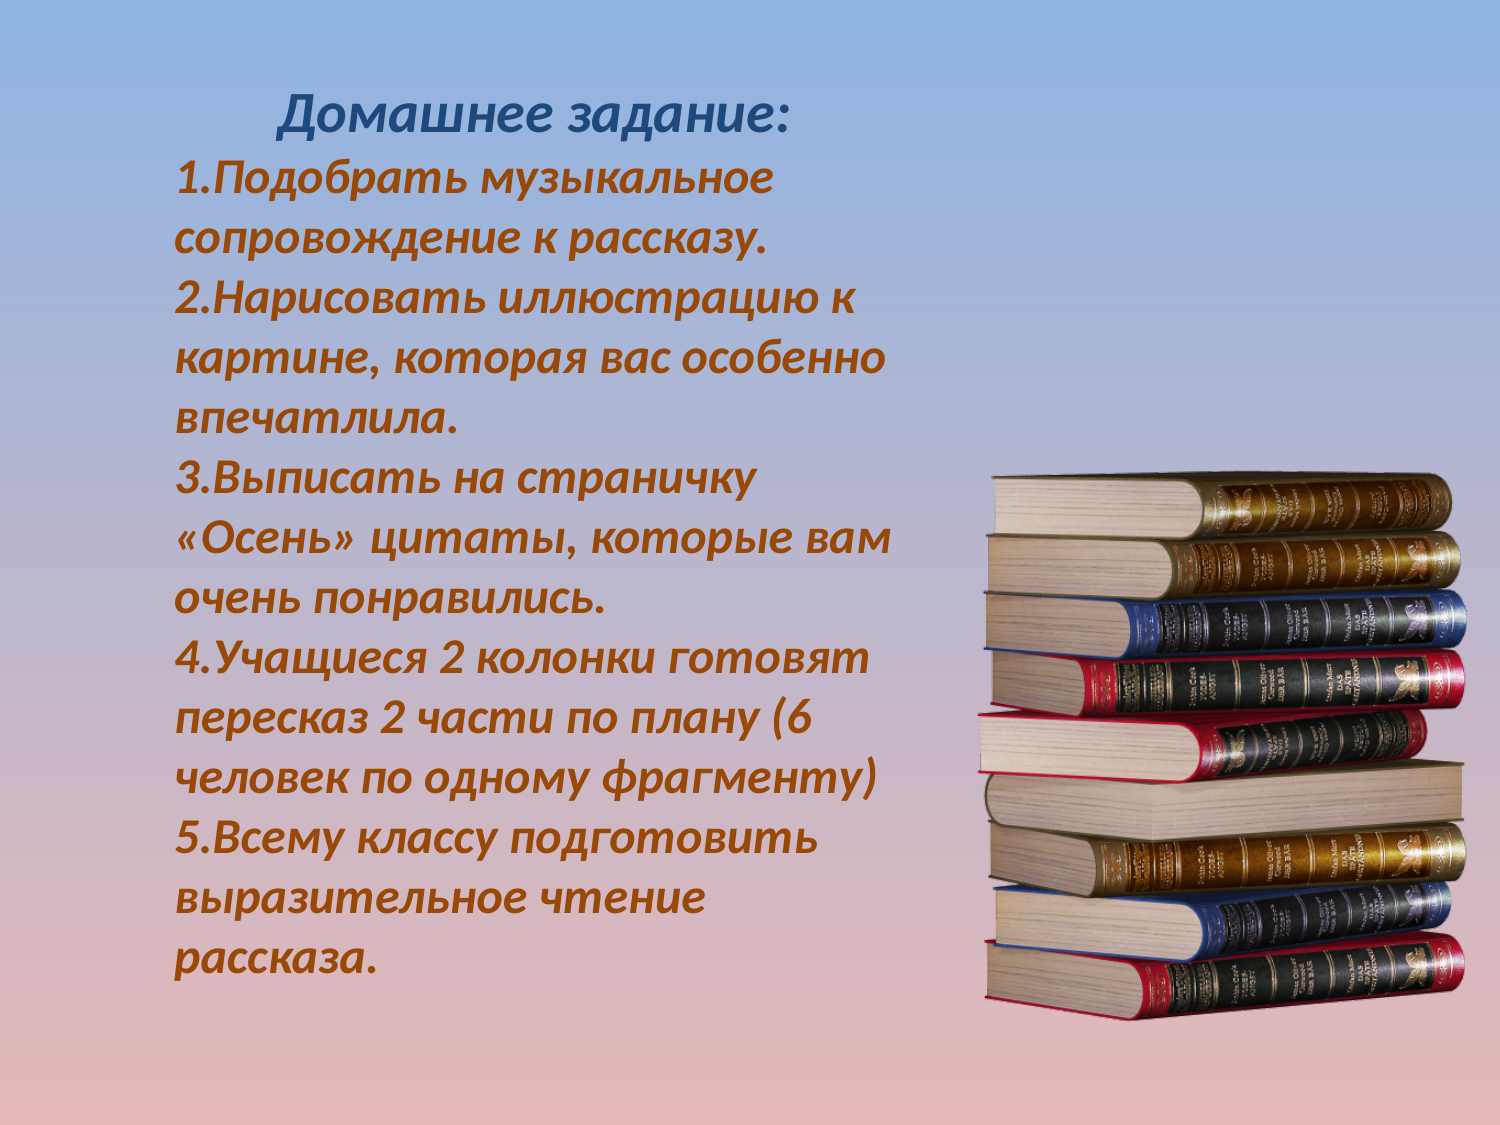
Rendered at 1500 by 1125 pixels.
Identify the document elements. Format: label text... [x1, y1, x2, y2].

text_box Домашнее задание: 1.Подобрать музыкальное сопровождение к рассказу. 2.Нарисовать иллюстрацию к картине, которая вас особенно впечатлила. 3.Выписать на страничку «Осень» цитаты, которые вам очень понравились. 4.Учащиеся 2 колонки готовят пересказ 2 части по плану (6 человек по одному фрагменту) 5.Всему классу подготовить выразительное чтение рассказа. [159, 66, 910, 992]
picture [974, 467, 1473, 1024]
